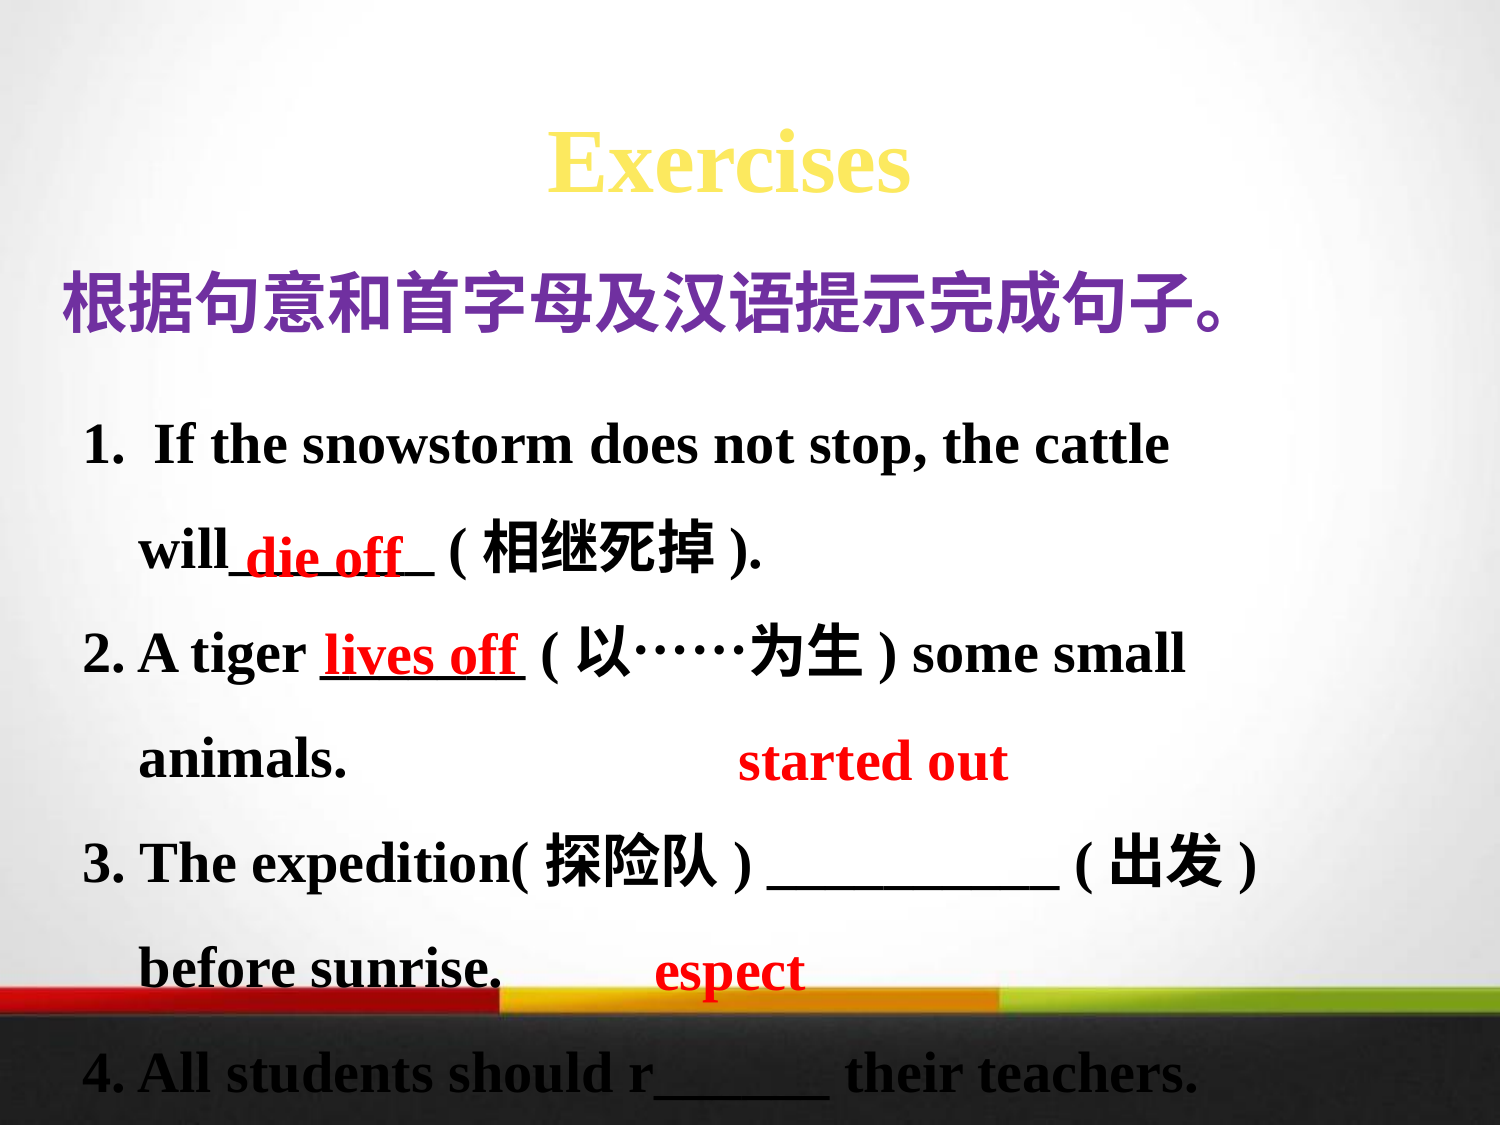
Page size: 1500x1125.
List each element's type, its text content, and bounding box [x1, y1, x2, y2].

text_box espect [639, 889, 822, 1010]
text_box started out [723, 680, 1025, 800]
text_box die off [230, 476, 418, 597]
text_box Exercises [532, 93, 928, 218]
text_box If the snowstorm does not stop, the cattle will_______ (相继死掉). 2. A tiger _______ (以……为生) some small animals. 3. The expedition(探险队) __________ (出发) before sunrise. 4. All students should r______ their teachers. [67, 362, 1393, 1125]
picture [0, 0, 1500, 1125]
text_box lives off [310, 573, 533, 694]
text_box 根据句意和首字母及汉语提示完成句子。 [46, 253, 1415, 349]
